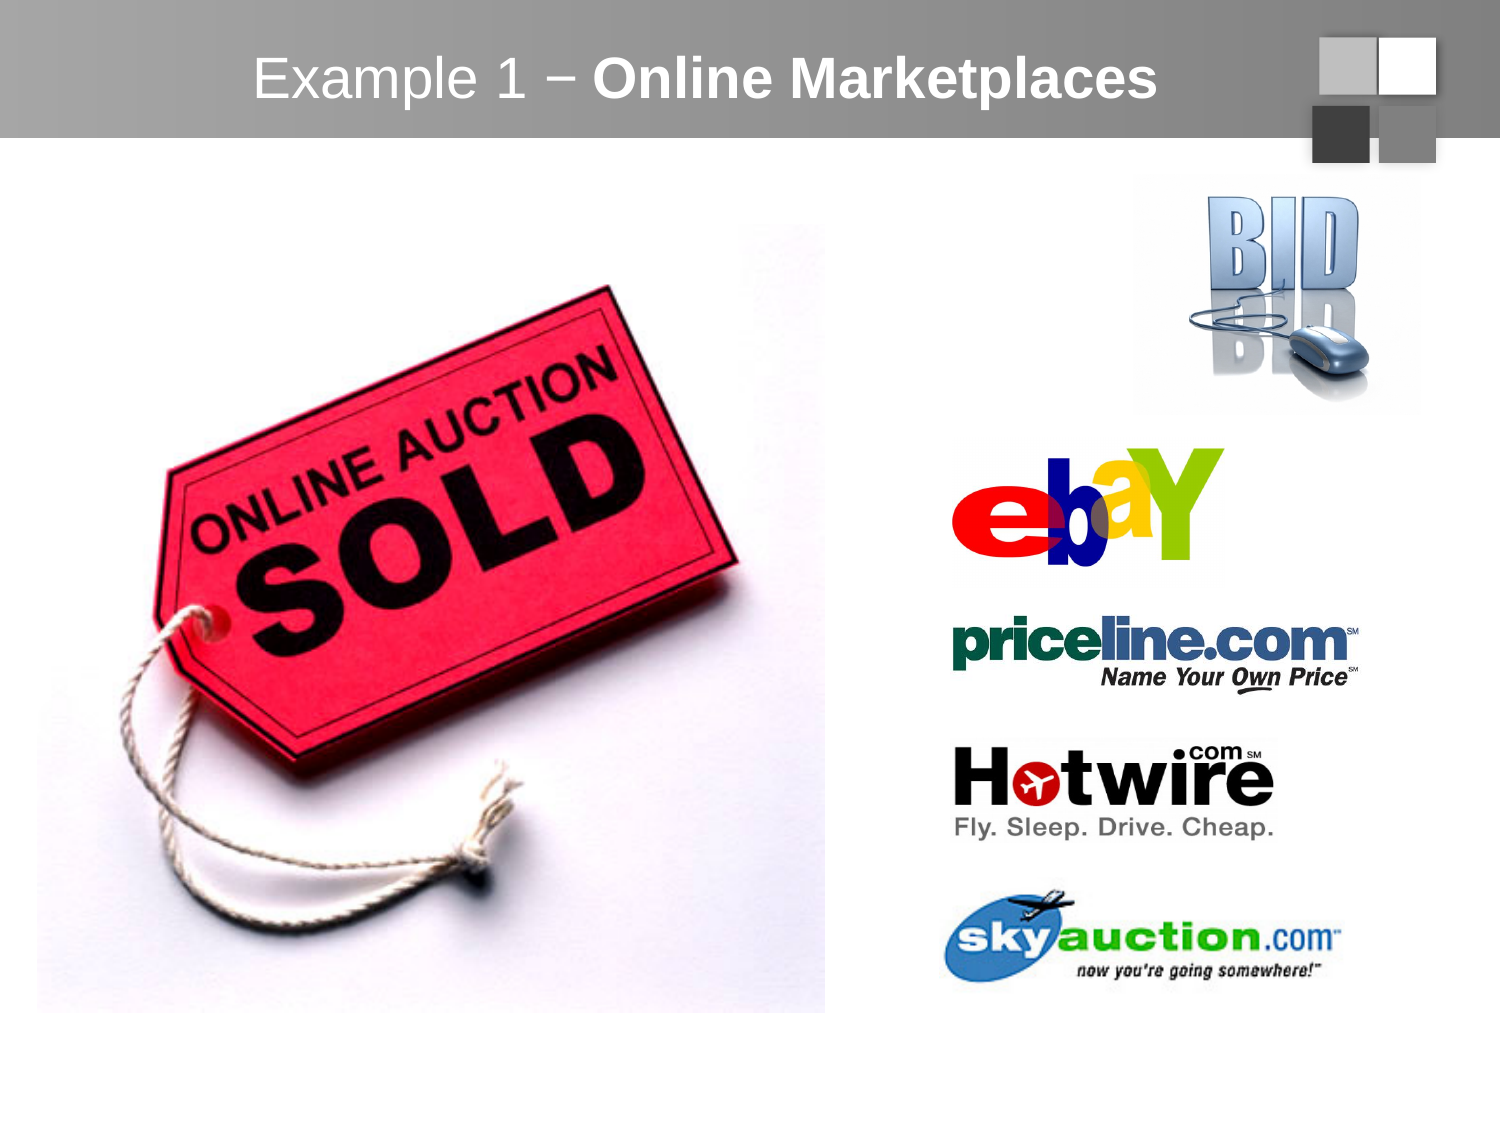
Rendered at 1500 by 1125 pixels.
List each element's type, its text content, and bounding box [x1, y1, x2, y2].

picture [1133, 174, 1422, 416]
picture [949, 437, 1362, 843]
picture [37, 224, 826, 1013]
picture [939, 877, 1345, 1004]
title Example 1 − Online Marketplaces [237, 12, 1500, 138]
